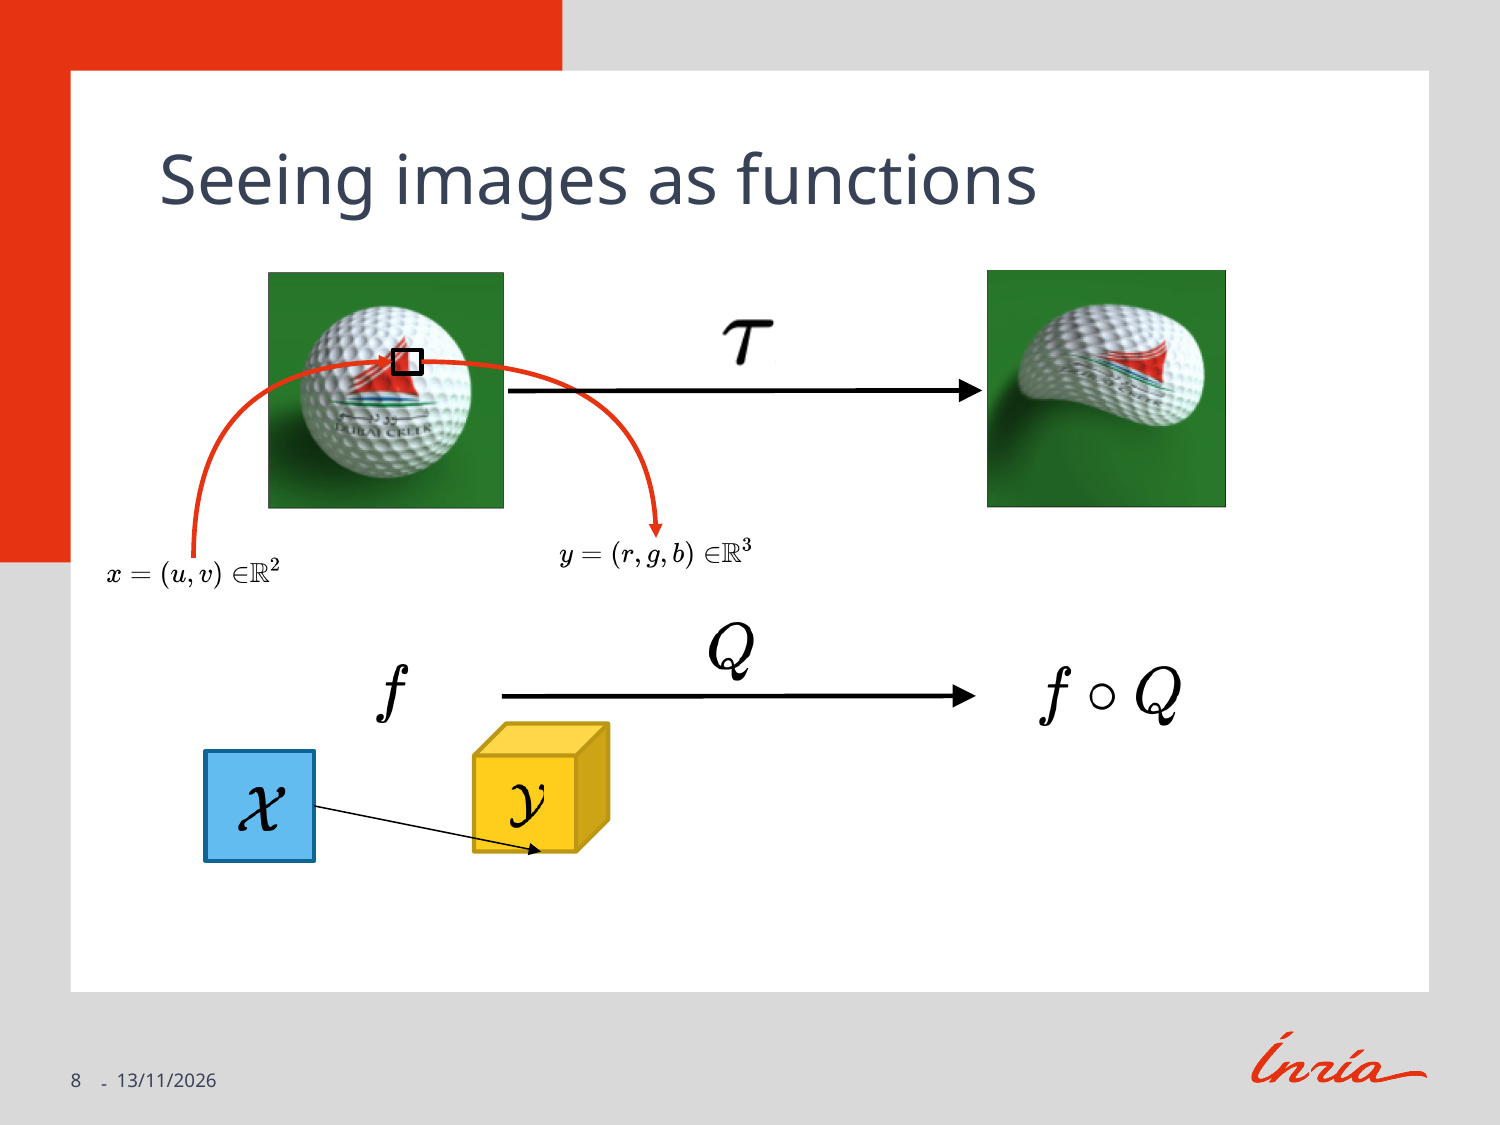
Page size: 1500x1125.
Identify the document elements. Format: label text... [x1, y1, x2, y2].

picture [263, 271, 509, 349]
slide_number 8 [70, 1046, 95, 1094]
picture [981, 270, 1232, 511]
list Seeing images as functions [159, 135, 1341, 232]
picture [714, 292, 776, 386]
footer - [95, 1046, 113, 1094]
picture [1243, 1023, 1435, 1091]
picture [353, 664, 423, 726]
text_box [205, 723, 609, 862]
picture [1028, 665, 1186, 728]
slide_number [116, 1046, 559, 1094]
picture [704, 621, 759, 684]
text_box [105, 349, 754, 590]
